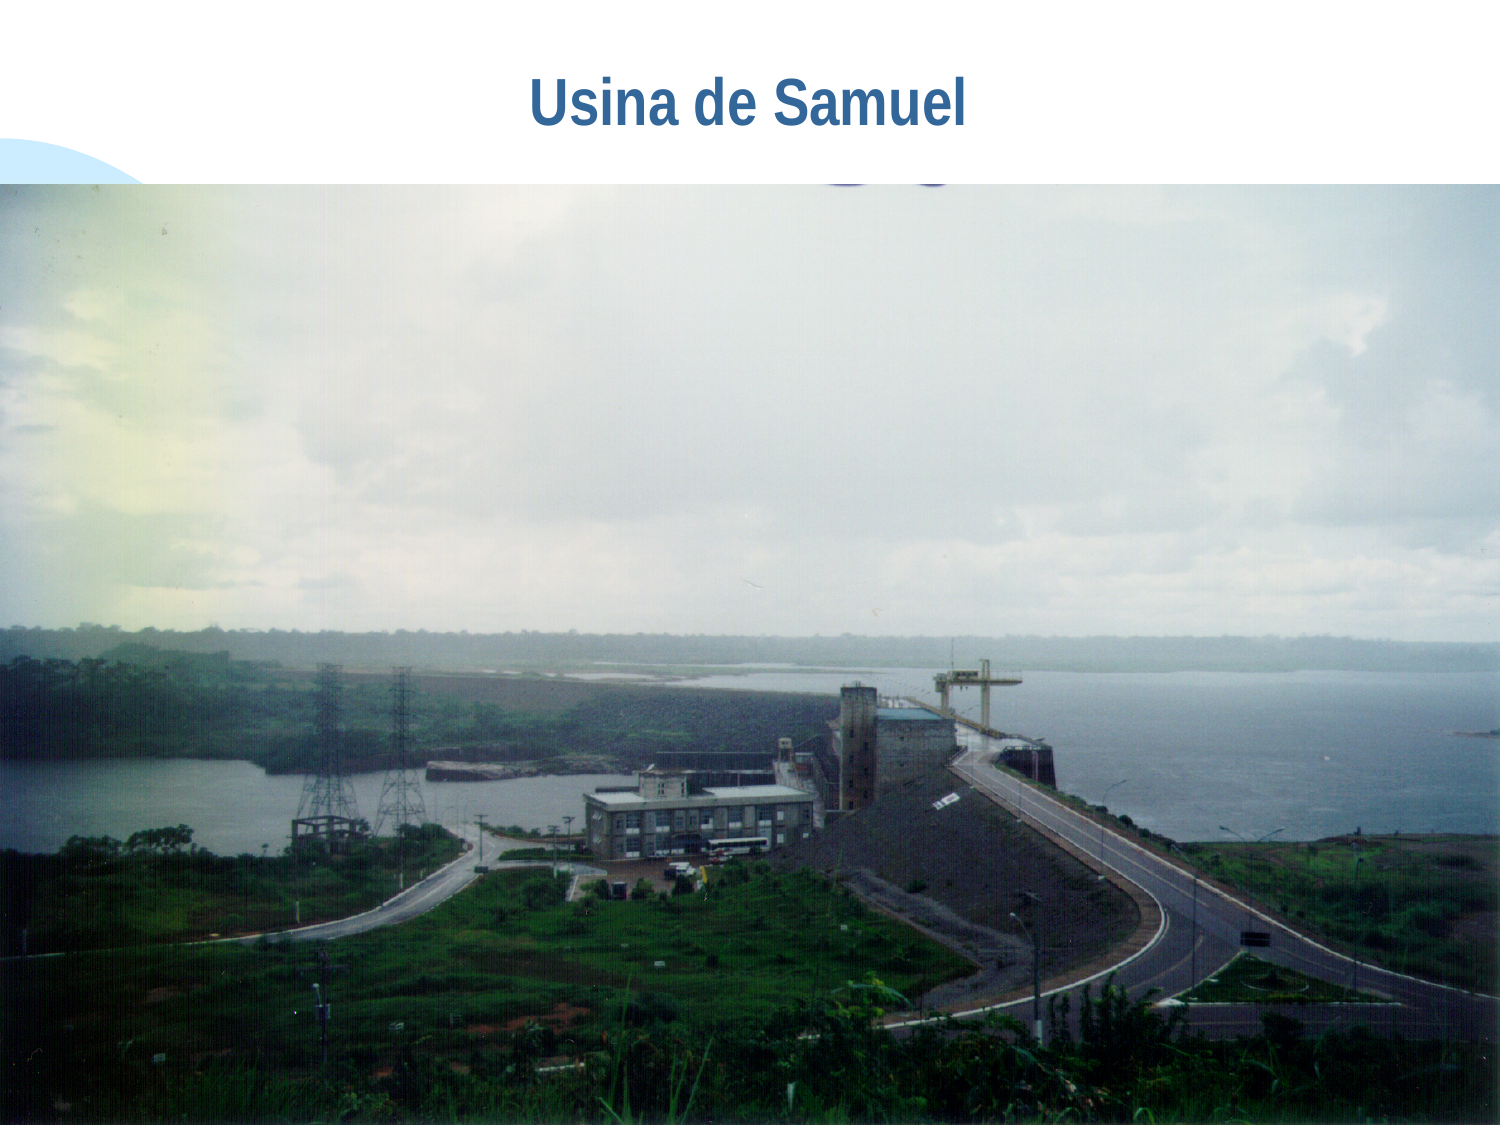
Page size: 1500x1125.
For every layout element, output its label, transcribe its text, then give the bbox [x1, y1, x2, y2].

text_box Usina de Samuel [128, 51, 1370, 146]
picture [0, 184, 1500, 1125]
